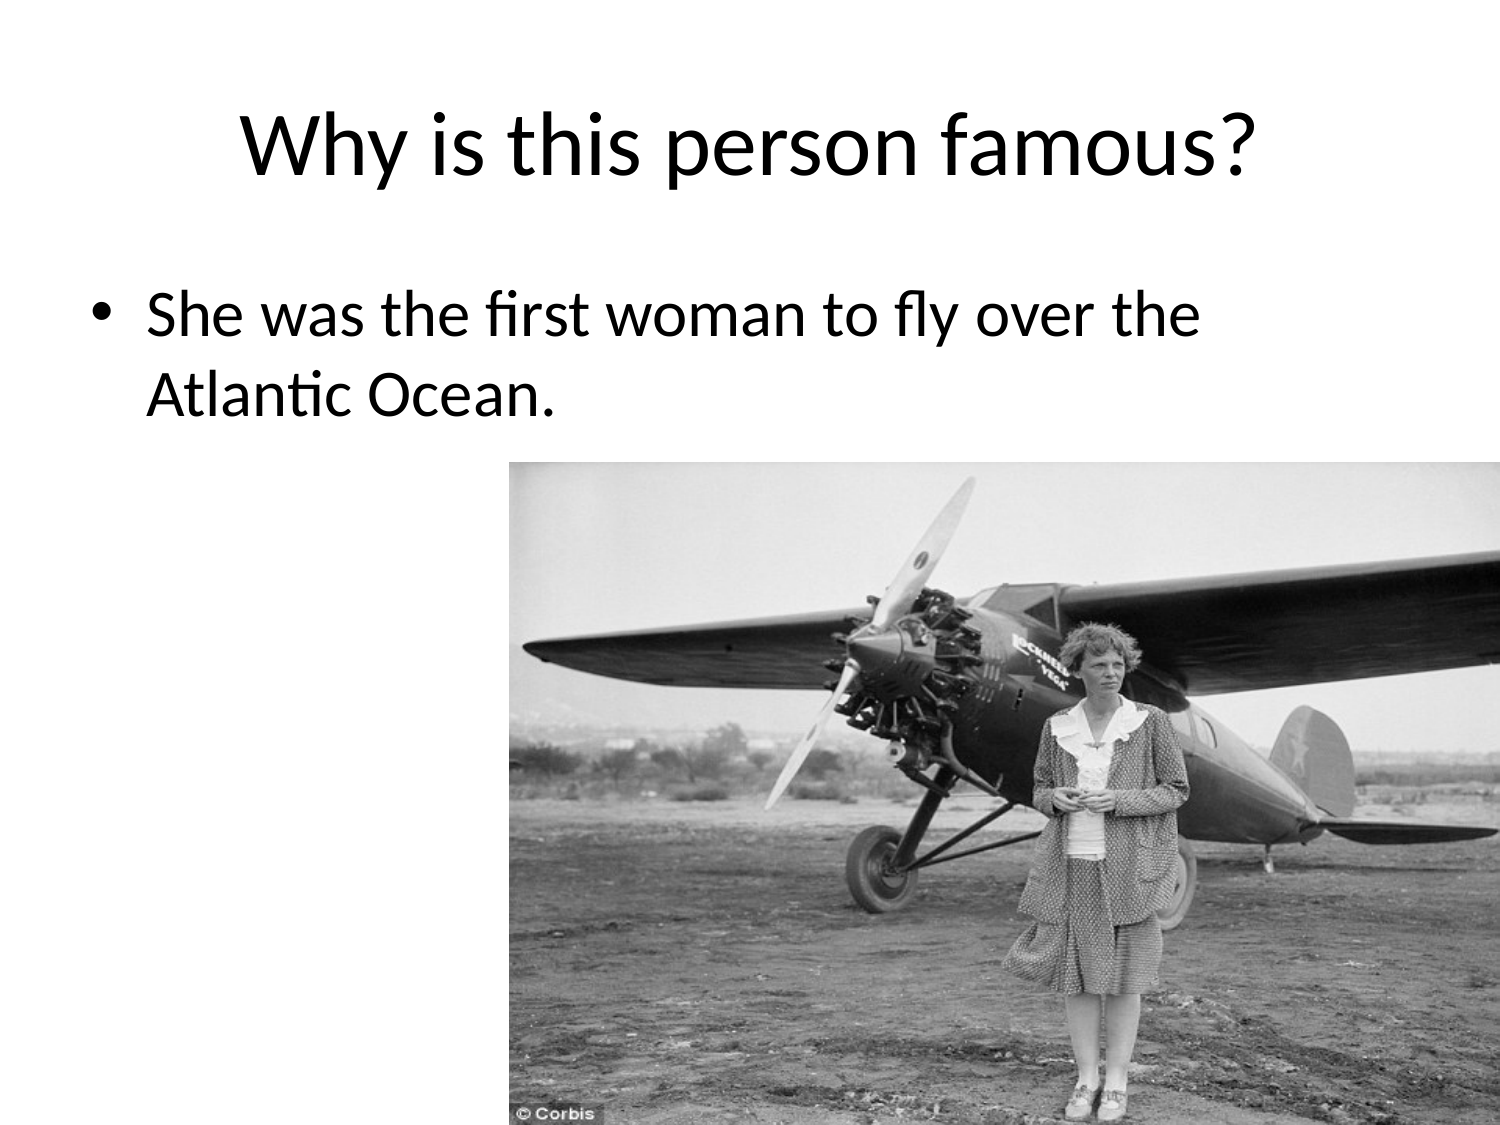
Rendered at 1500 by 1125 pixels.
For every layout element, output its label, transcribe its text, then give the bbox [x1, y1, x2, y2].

picture [509, 462, 1500, 1125]
list She was the first woman to fly over the Atlantic Ocean. [75, 262, 1425, 1005]
title Why is this person famous? [75, 45, 1425, 233]
